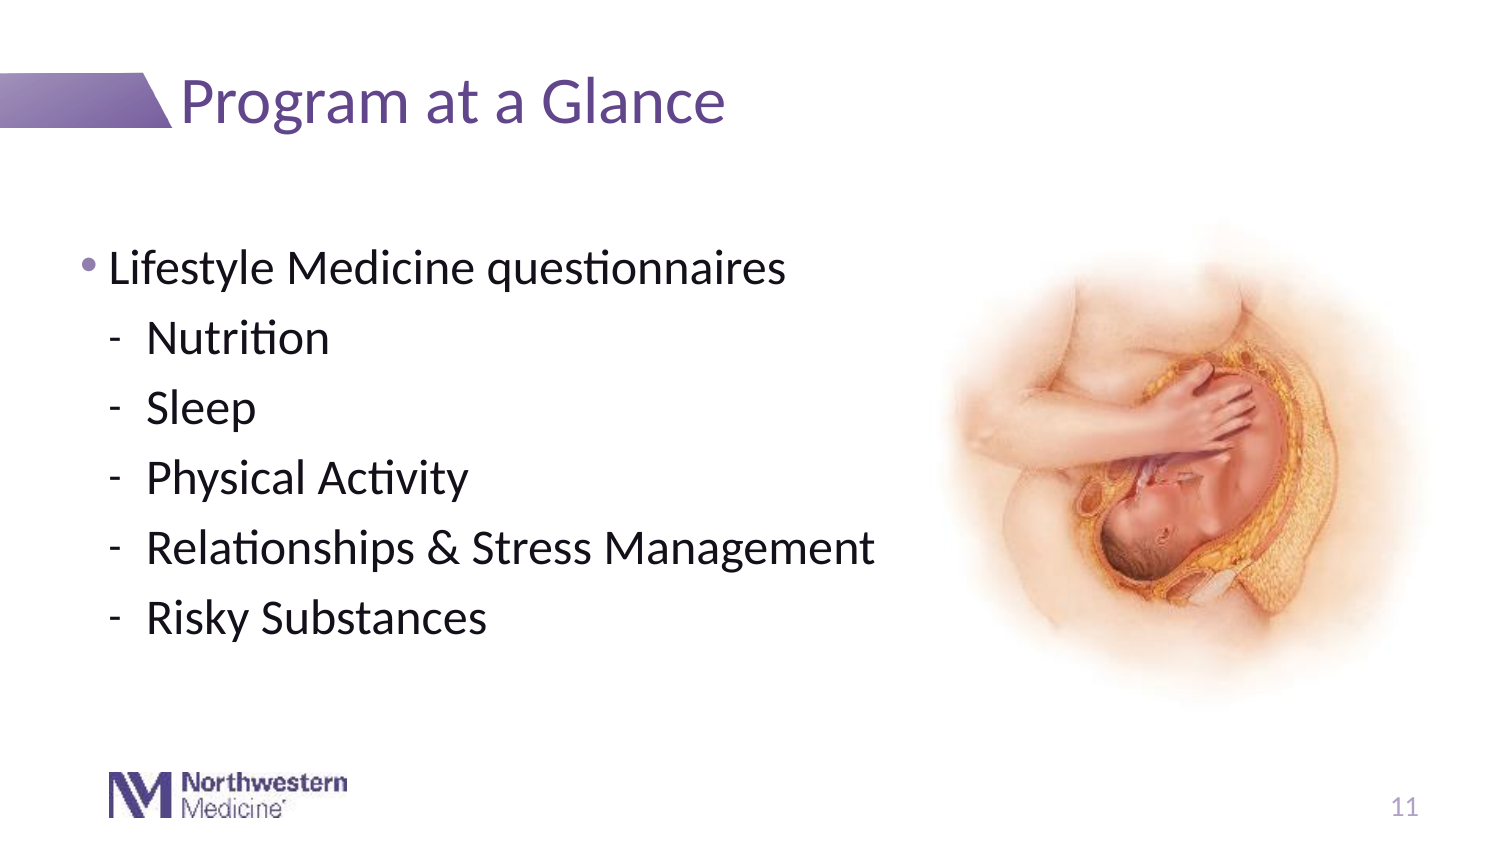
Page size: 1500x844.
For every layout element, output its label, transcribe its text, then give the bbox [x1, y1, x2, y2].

slide_number 11 [1362, 784, 1420, 823]
title Program at a Glance [180, 20, 1359, 146]
picture [109, 772, 347, 818]
list Lifestyle Medicine questionnaires Nutrition Sleep Physical Activity Relationships & Stress Management Risky Substances [79, 164, 980, 607]
picture [892, 200, 1469, 726]
